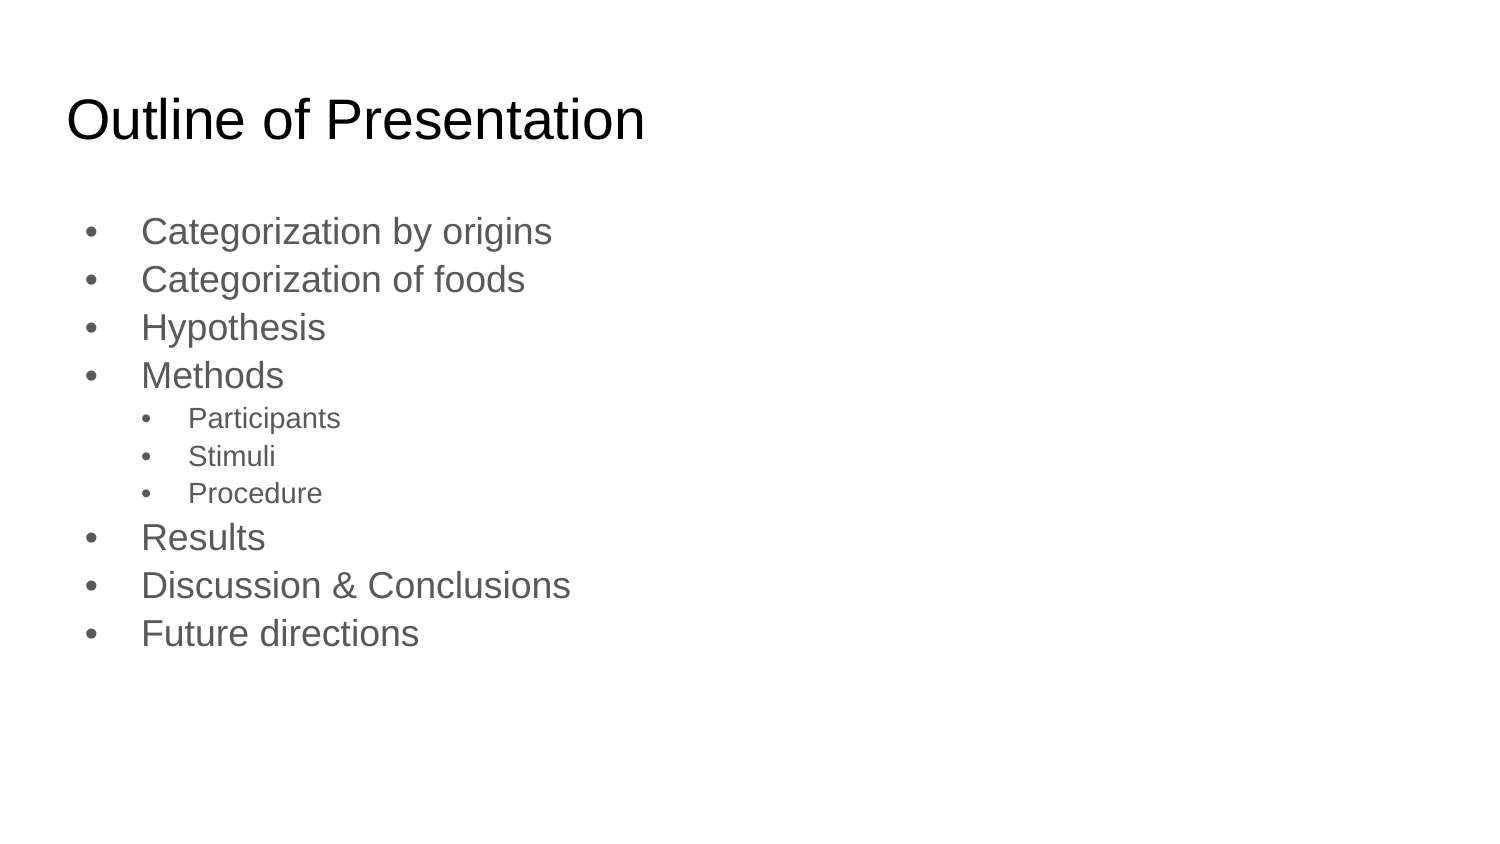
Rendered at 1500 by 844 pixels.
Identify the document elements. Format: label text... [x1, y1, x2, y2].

list Categorization by origins Categorization of foods Hypothesis Methods Participants Stimuli Procedure Results Discussion & Conclusions Future directions [51, 189, 1449, 750]
title Outline of Presentation [51, 72, 1449, 167]
